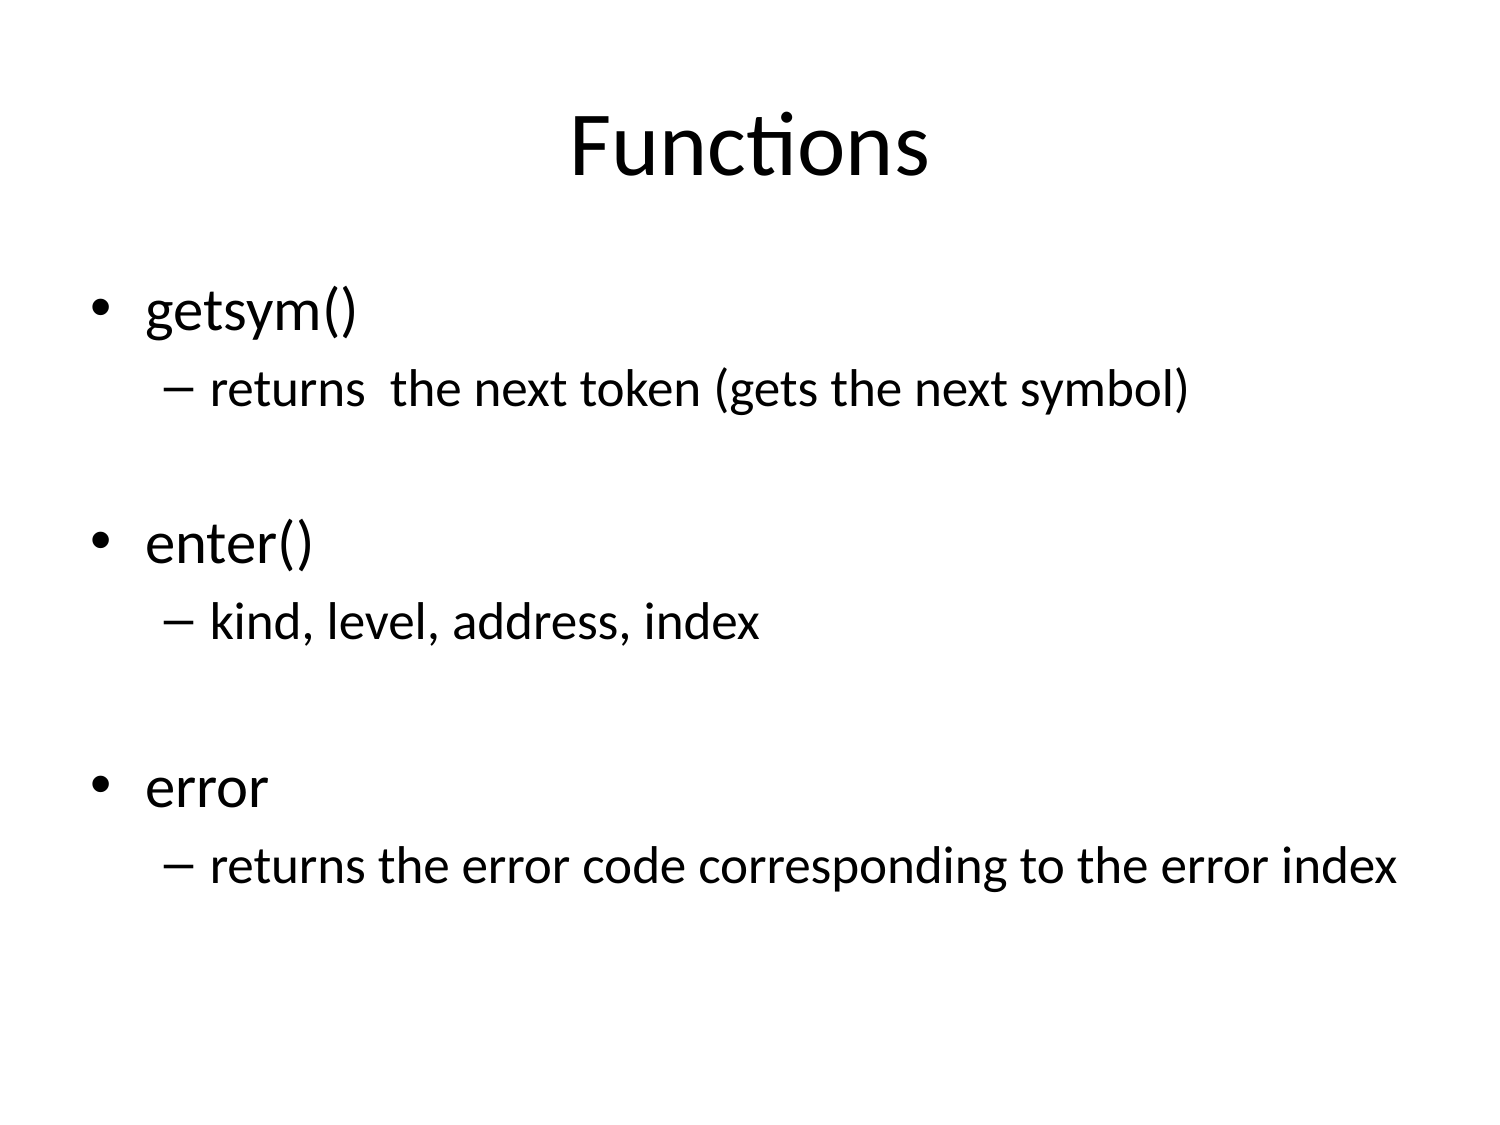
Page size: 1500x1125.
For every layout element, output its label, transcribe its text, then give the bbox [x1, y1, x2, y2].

title Functions [75, 45, 1425, 233]
list getsym() returns the next token (gets the next symbol) enter() kind, level, address, index error returns the error code corresponding to the error index [75, 262, 1425, 1005]
